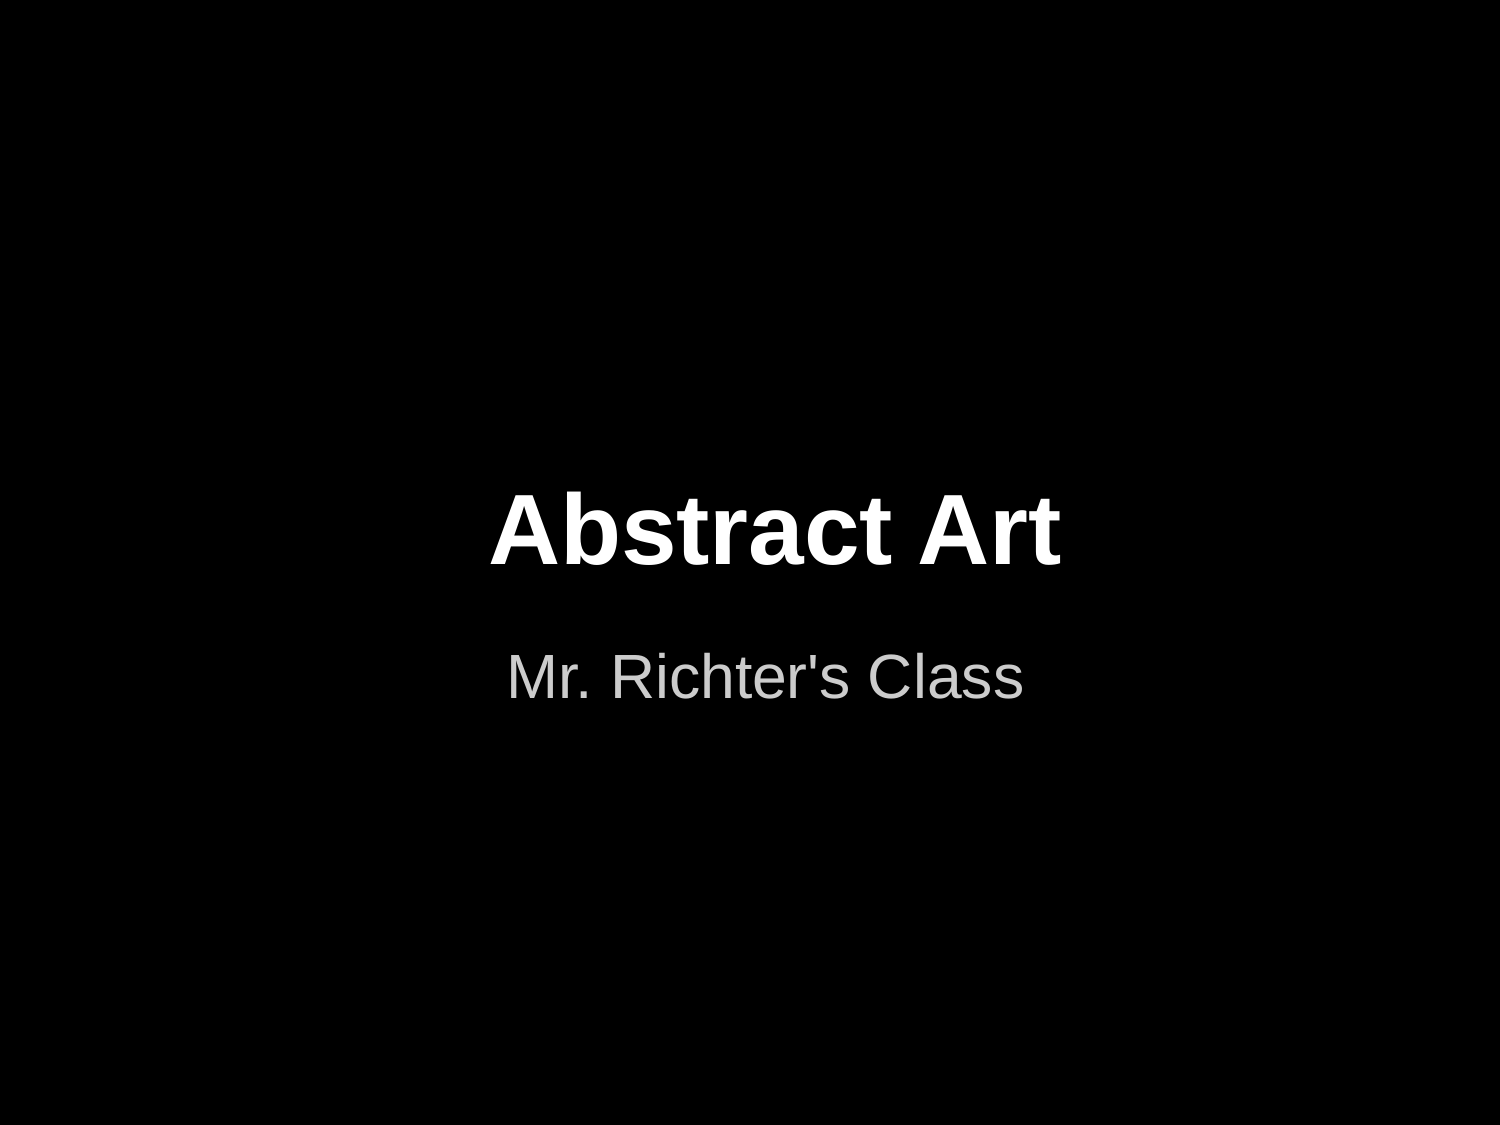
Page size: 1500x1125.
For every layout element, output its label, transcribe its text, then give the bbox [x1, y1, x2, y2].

title Abstract Art [112, 382, 1388, 600]
subtitle Mr. Richter's Class [112, 621, 1388, 1125]
